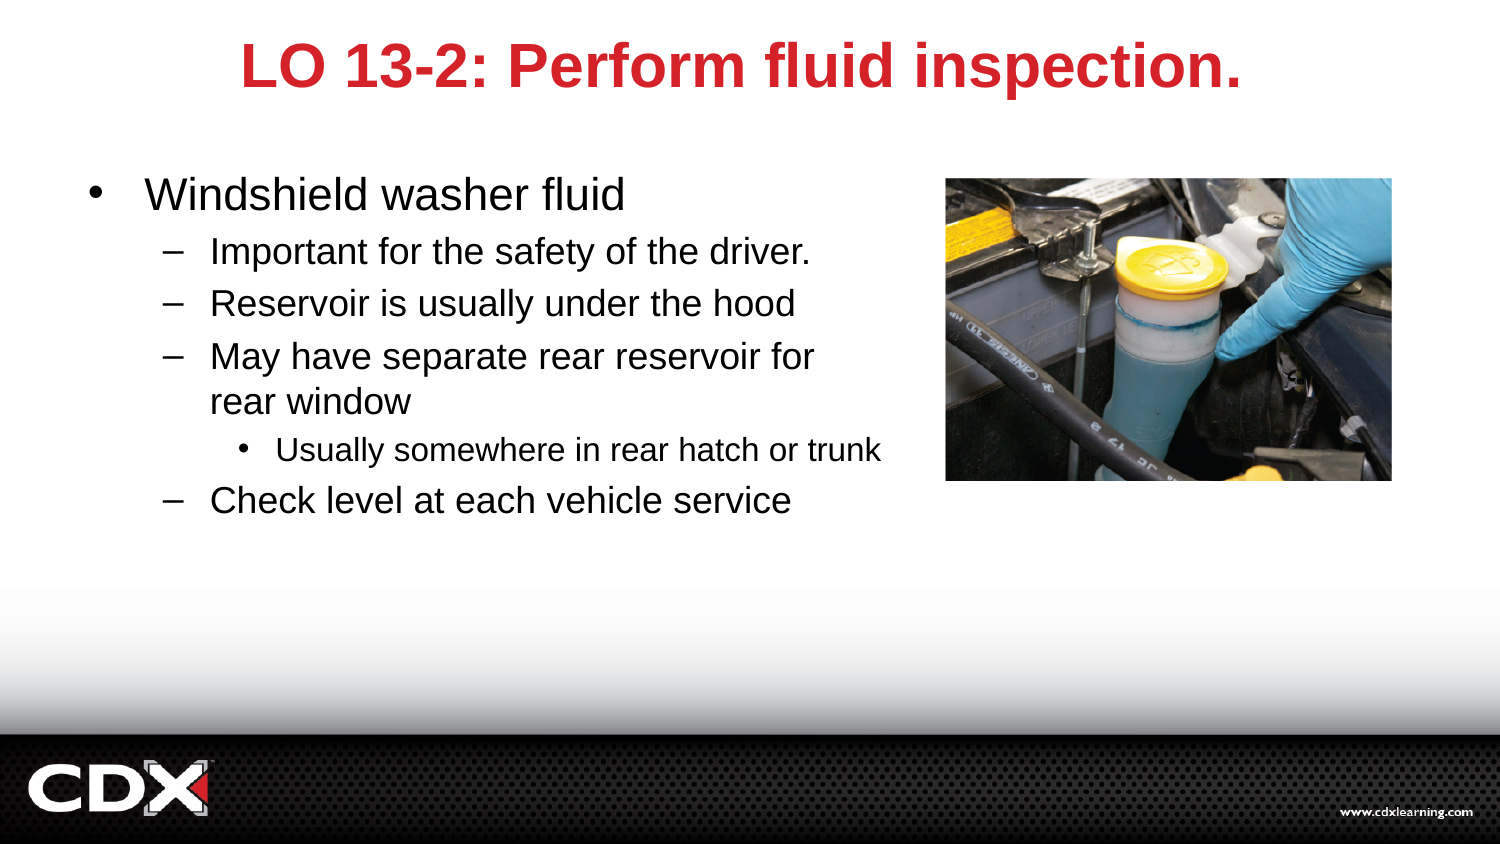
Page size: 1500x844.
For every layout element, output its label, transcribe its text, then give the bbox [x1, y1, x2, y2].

list Windshield washer fluid Important for the safety of the driver. Reservoir is usually under the hood May have separate rear reservoir for rear window Usually somewhere in rear hatch or trunk Check level at each vehicle service [72, 156, 903, 694]
title LO 13-2: Perform fluid inspection. [72, 25, 1429, 99]
picture [0, 0, 1500, 844]
